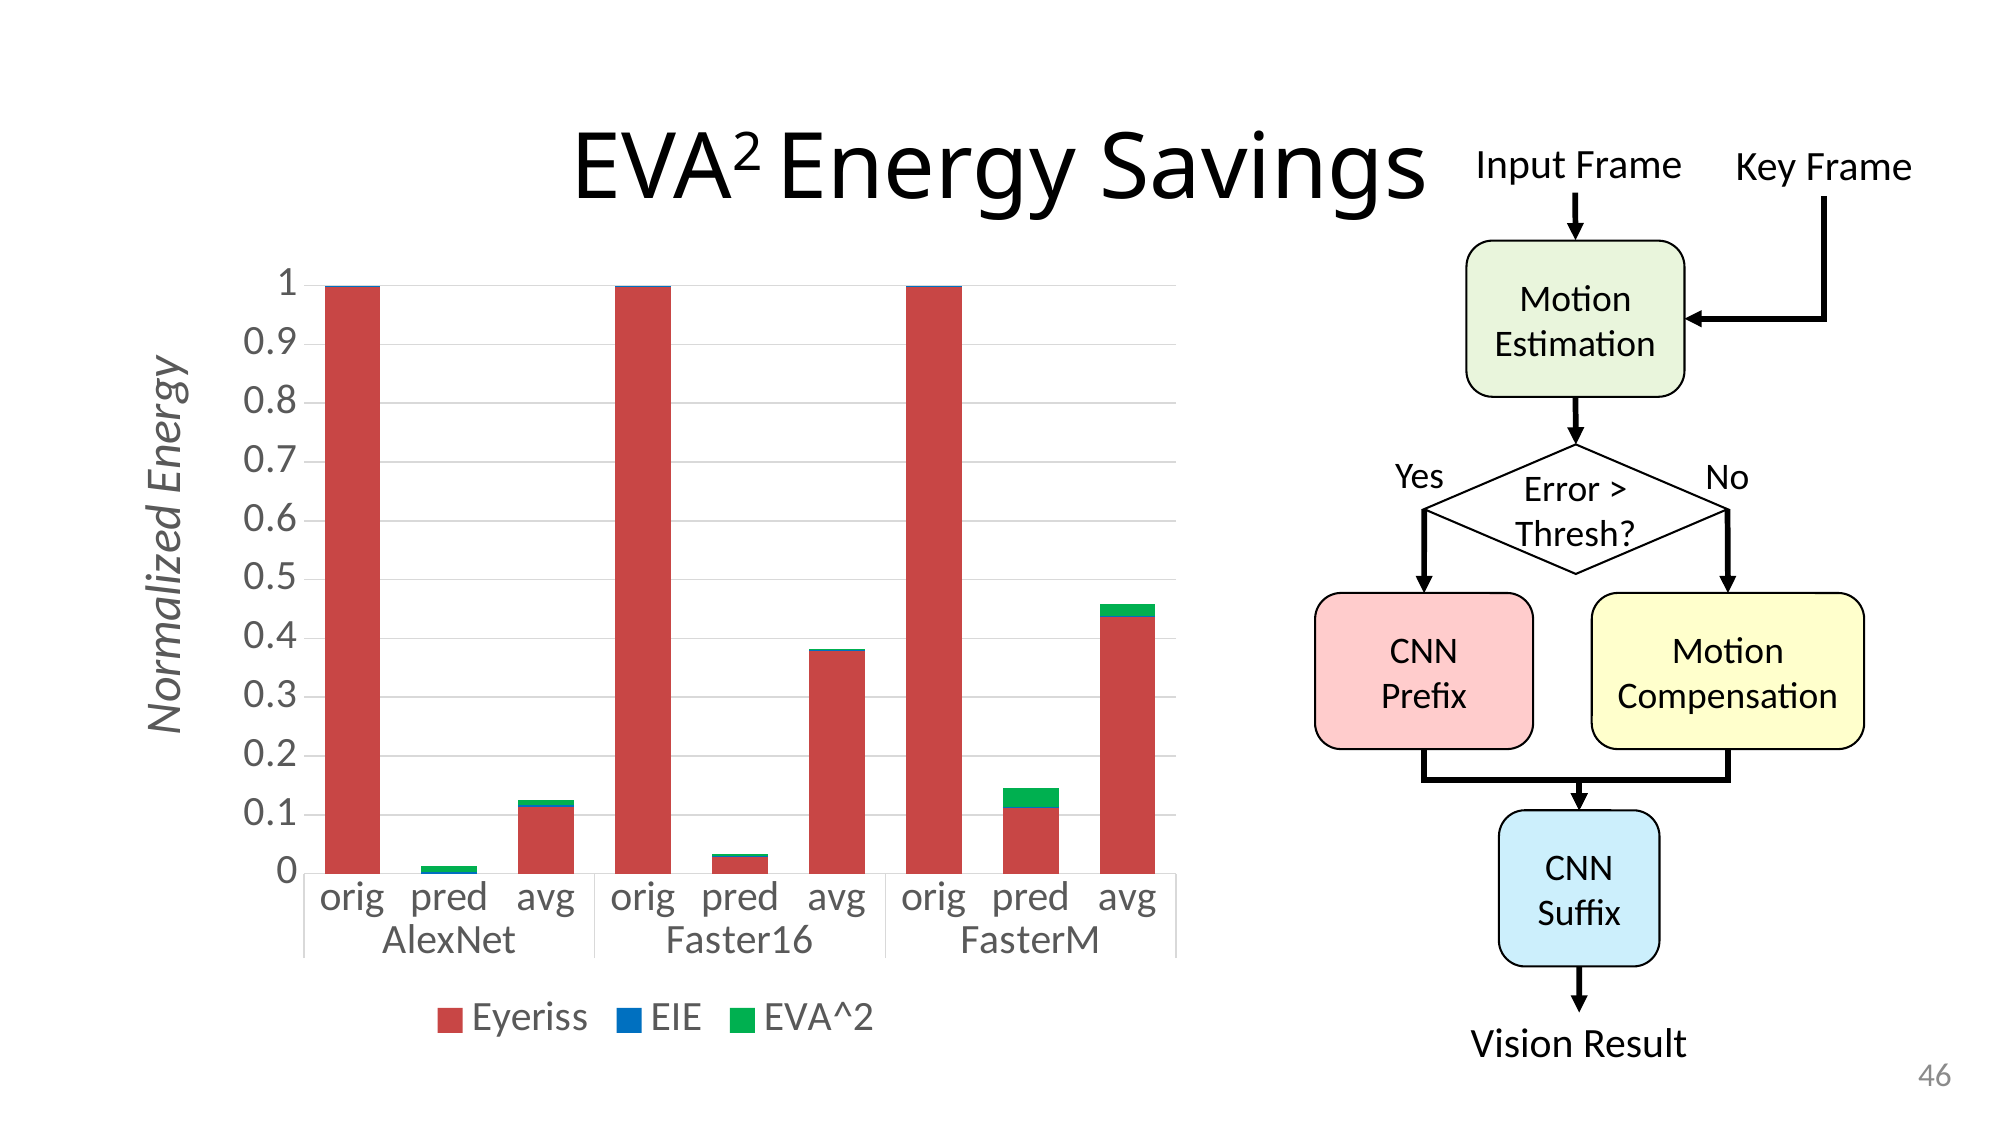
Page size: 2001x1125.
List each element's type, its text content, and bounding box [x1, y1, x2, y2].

text_box Input Frame [1449, 129, 1709, 195]
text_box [1471, 702, 1533, 858]
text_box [1693, 187, 1816, 328]
text_box CNN Prefix [1314, 591, 1535, 751]
text_box Key Frame [1694, 131, 1954, 196]
chart [115, 248, 1198, 1050]
title EVA2 Energy Savings [137, 59, 1863, 278]
slide_number 46 [1516, 1042, 1967, 1103]
text_box CNN Suffix [1497, 809, 1661, 968]
text_box Vision Result [1449, 1008, 1709, 1074]
text_box Motion Estimation [1465, 239, 1686, 398]
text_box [1622, 705, 1685, 855]
text_box Error > Thresh? [1421, 443, 1730, 576]
text_box No [1690, 444, 1799, 505]
text_box Motion Compensation [1590, 591, 1866, 751]
text_box Yes [1380, 443, 1489, 504]
